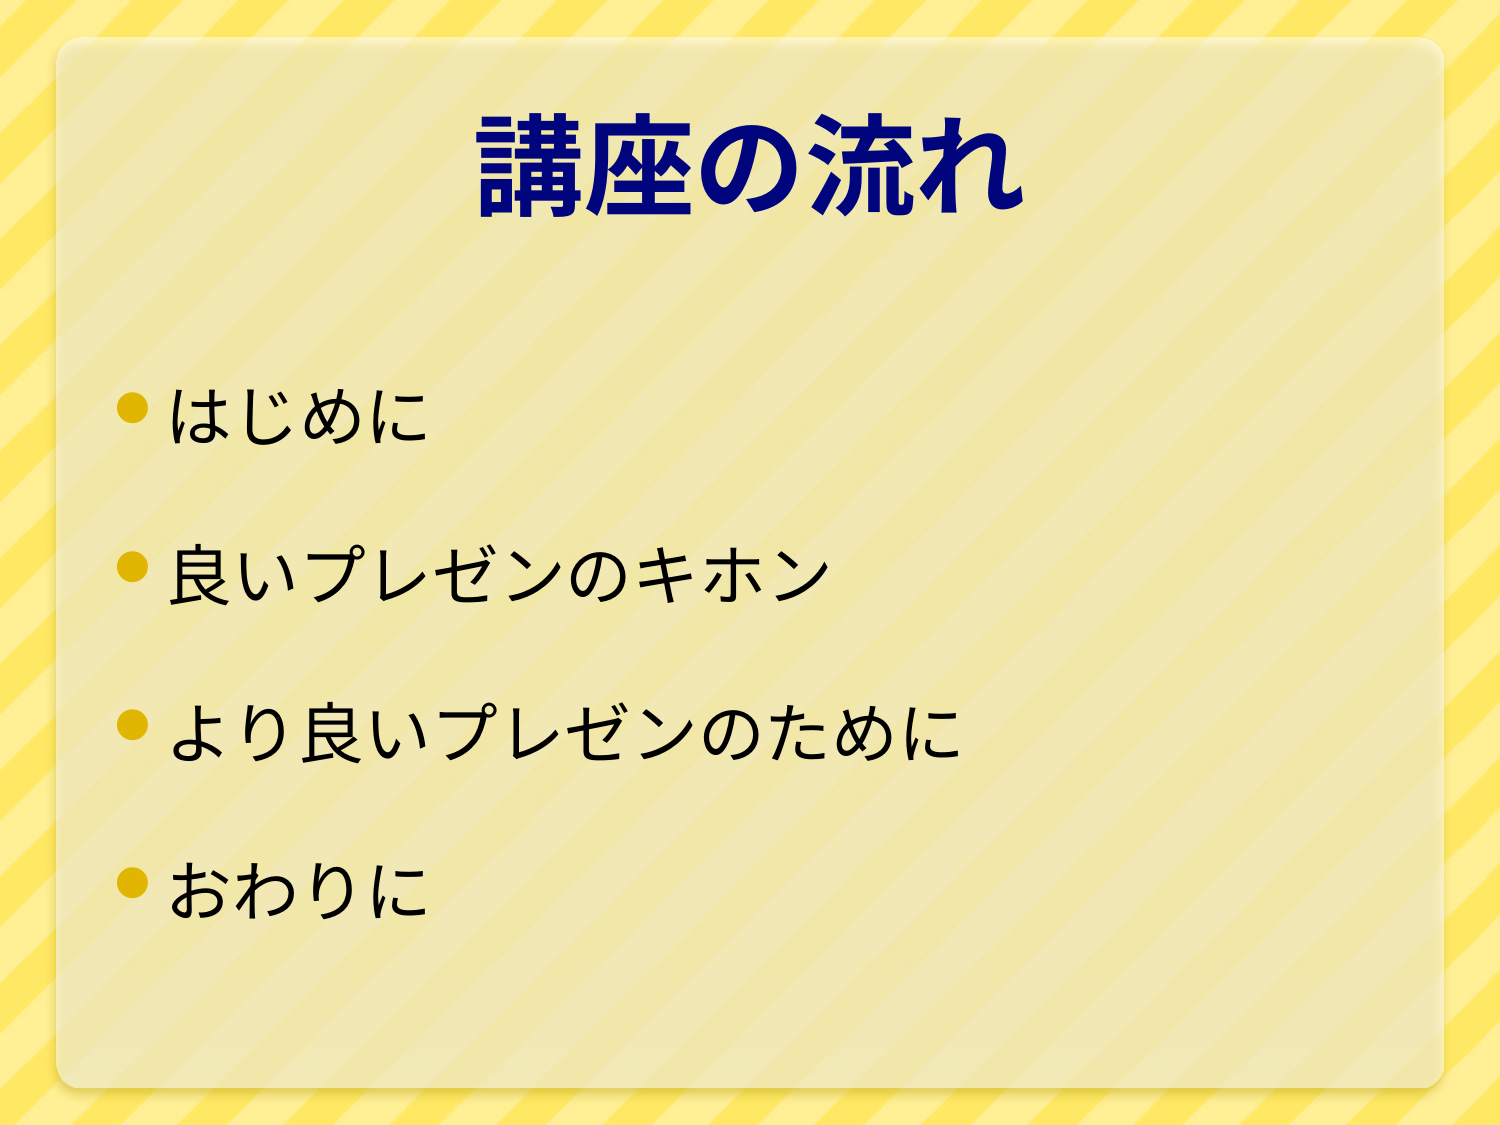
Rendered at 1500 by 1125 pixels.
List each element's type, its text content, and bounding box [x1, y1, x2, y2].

list はじめに 良いプレゼンのキホン より良いプレゼンのために おわりに [75, 246, 1425, 1043]
title 講座の流れ [75, 50, 1425, 238]
